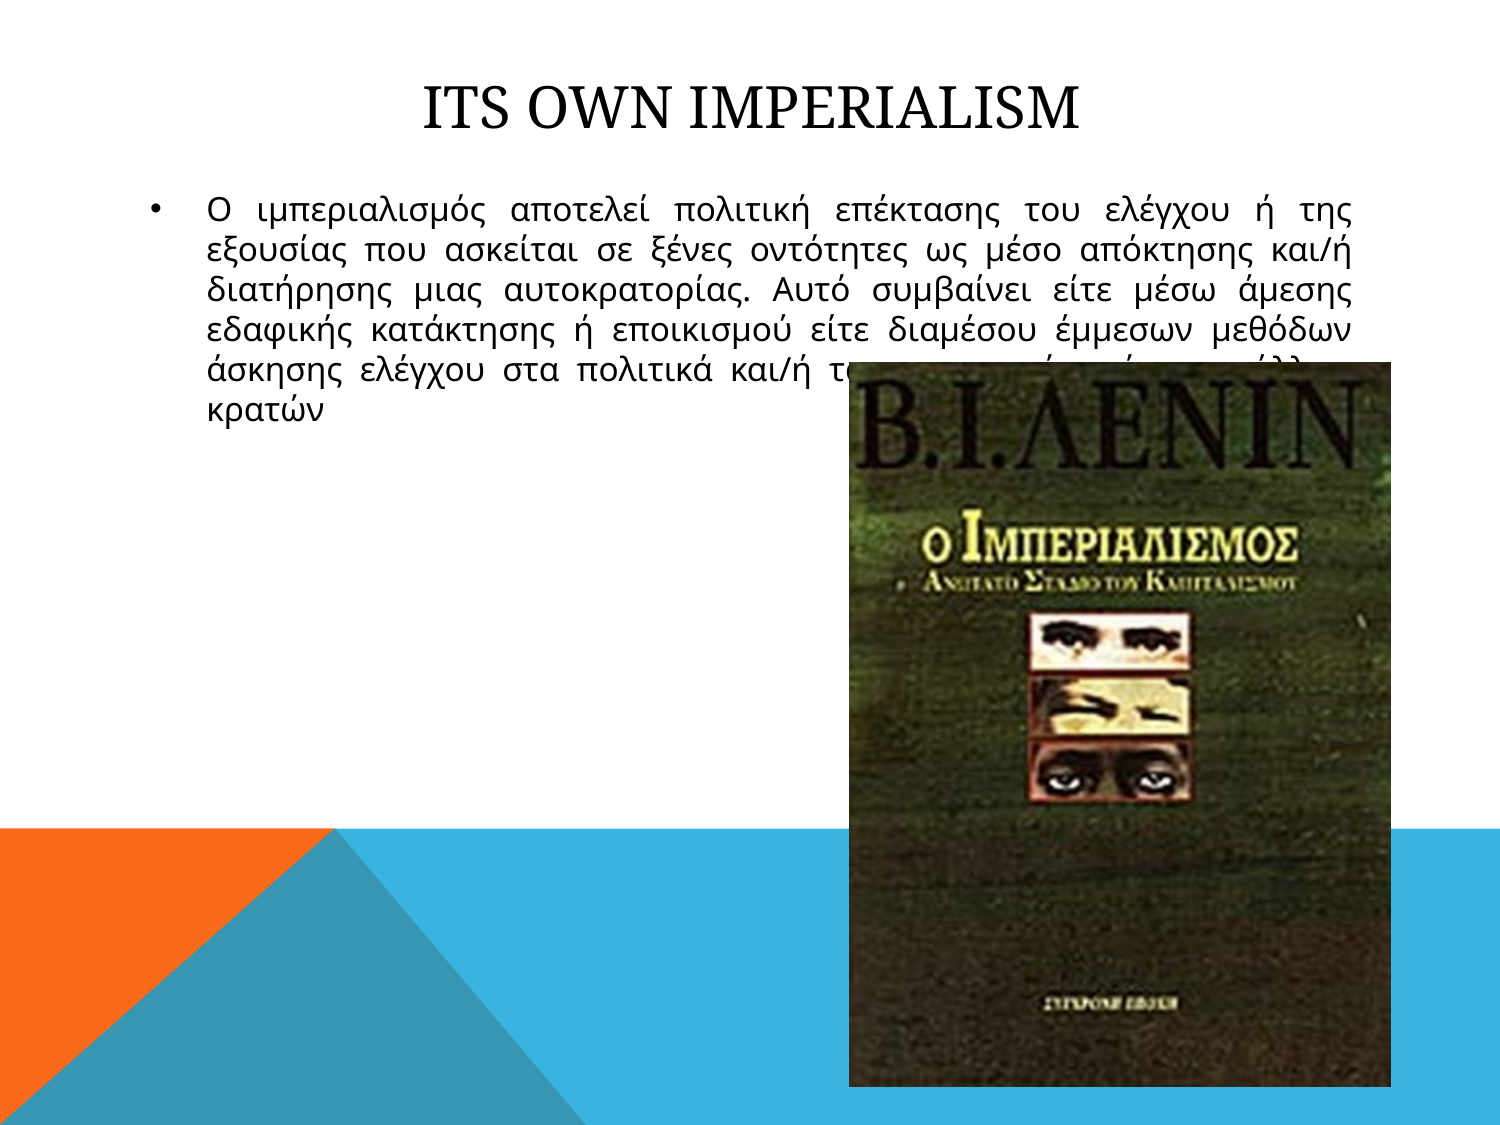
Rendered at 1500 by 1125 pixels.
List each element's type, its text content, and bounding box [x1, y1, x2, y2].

title Its own imperialism [135, 60, 1369, 150]
list Ο ιμπεριαλισμός αποτελεί πολιτική επέκτασης του ελέγχου ή της εξουσίας που ασκείται σε ξένες οντότητες ως μέσο απόκτησης και/ή διατήρησης μιας αυτοκρατορίας. Αυτό συμβαίνει είτε μέσω άμεσης εδαφικής κατάκτησης ή εποικισμού είτε διαμέσου έμμεσων μεθόδων άσκησης ελέγχου στα πολιτικά και/ή τα οικονομικά πράγματα άλλων κρατών [135, 180, 1369, 768]
picture [849, 362, 1391, 1087]
